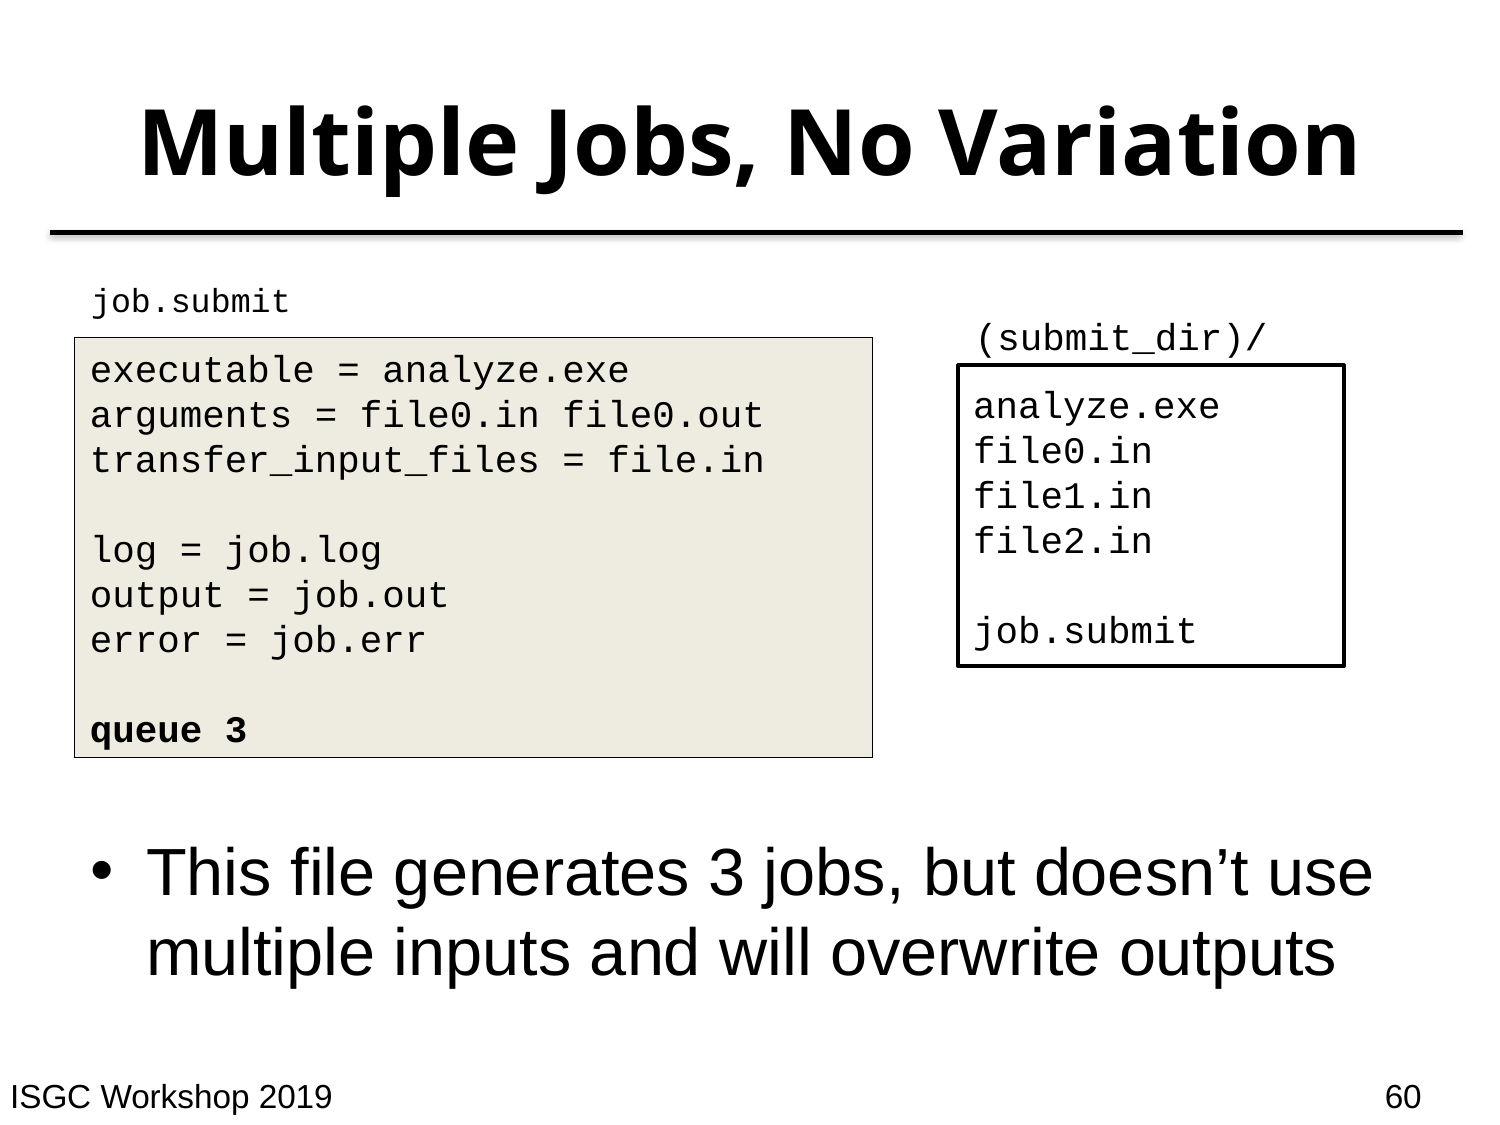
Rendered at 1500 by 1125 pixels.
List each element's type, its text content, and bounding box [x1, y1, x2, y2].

title Multiple Jobs, No Variation [75, 45, 1425, 233]
text_box job.submit [76, 272, 306, 327]
text_box analyze.exe file0.in file1.in file2.in job.submit [956, 363, 1346, 668]
list This file generates 3 jobs, but doesn’t use multiple inputs and will overwrite outputs [75, 821, 1425, 1041]
text_box executable = analyze.exe arguments = file0.in file0.out transfer_input_files = file.in log = job.log output = job.out error = job.err queue 3 [74, 337, 873, 758]
text_box (submit_dir)/ [960, 305, 1283, 365]
